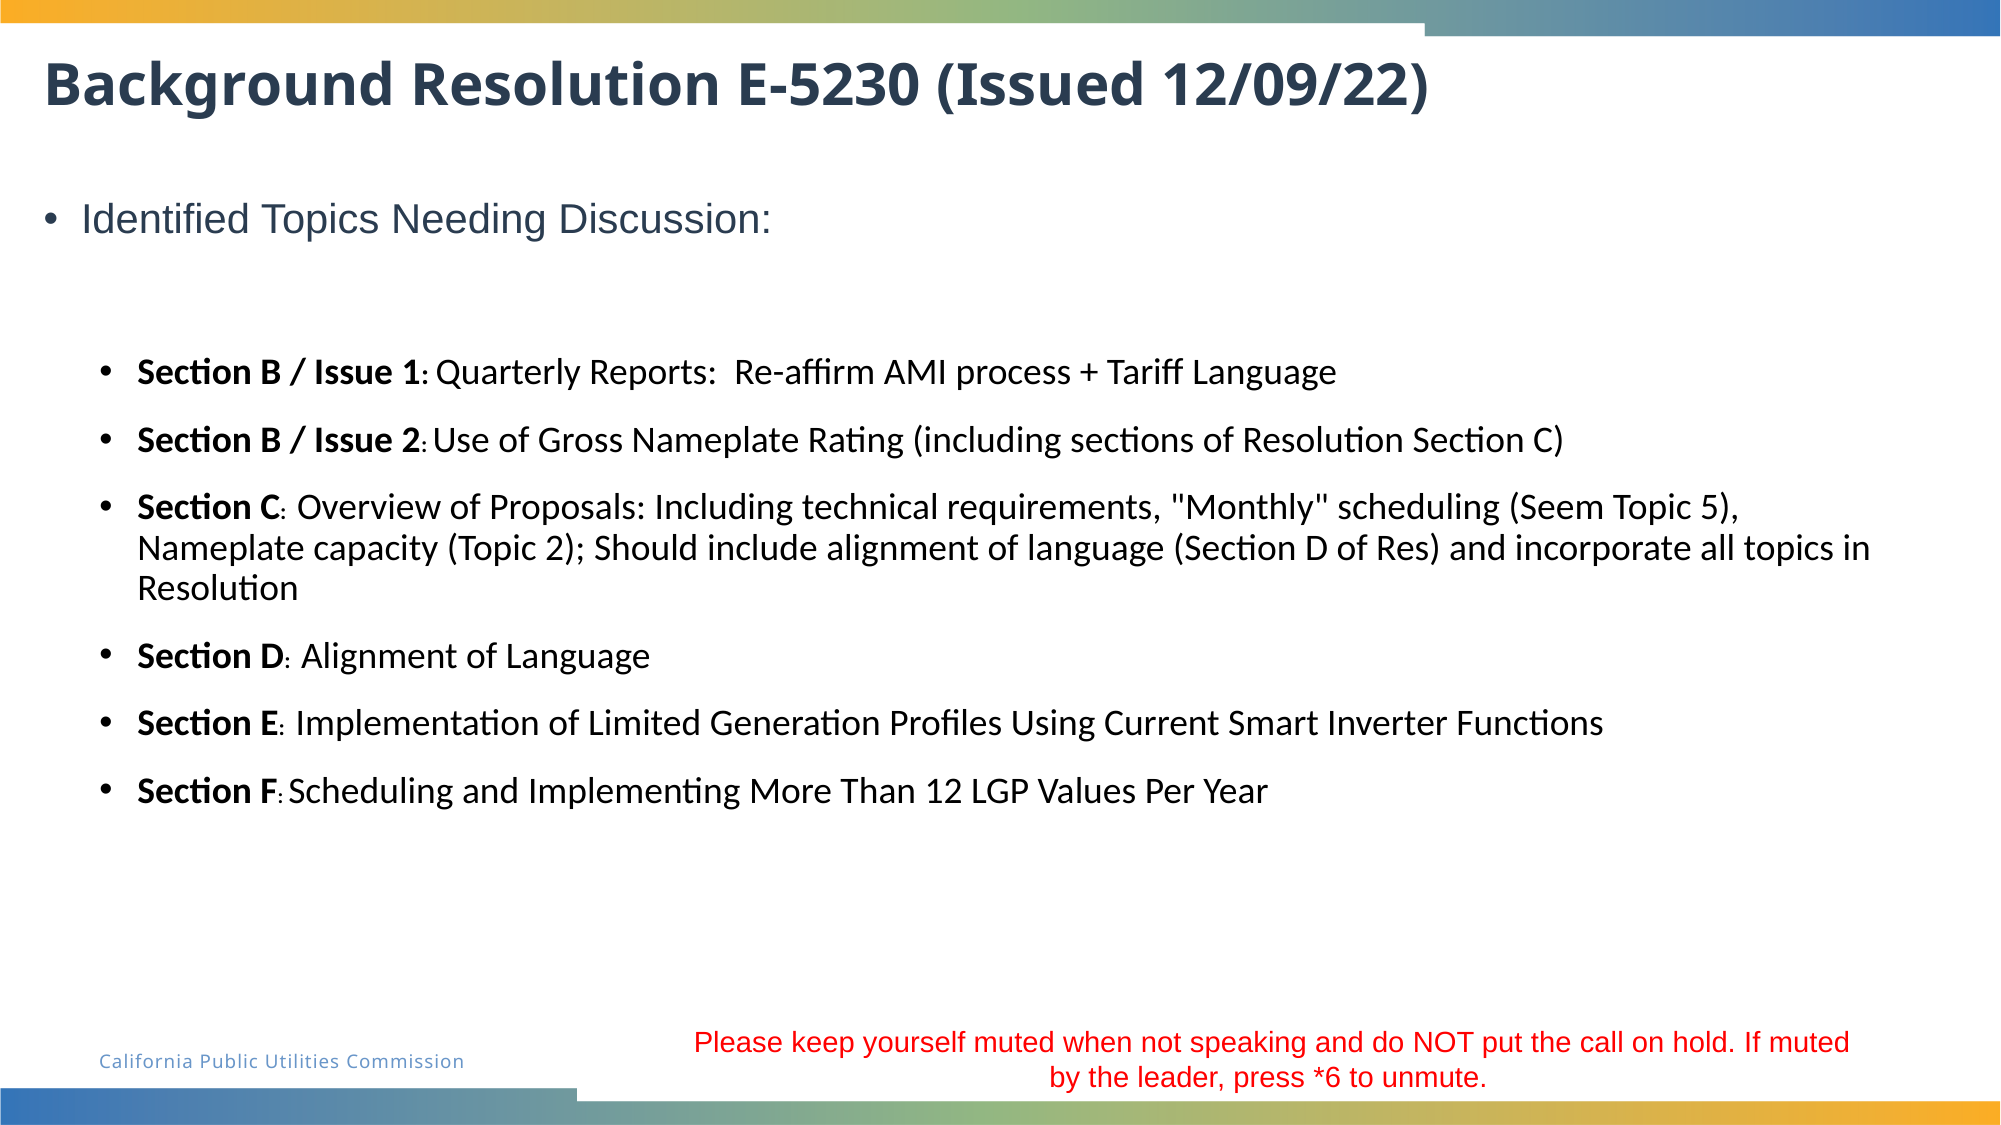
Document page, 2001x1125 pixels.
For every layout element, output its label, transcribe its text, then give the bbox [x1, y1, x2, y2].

text_box Please keep yourself muted when not speaking and do NOT put the call on hold. If muted by the leader, press *6 to unmute. [666, 1015, 1880, 1095]
title Background Resolution E-5230 (Issued 12/09/22) [43, 6, 1900, 126]
list Identified Topics Needing Discussion: Section B / Issue 1: Quarterly Reports: Re-affirm AMI process + Tariff Language Section B / Issue 2: Use of Gross Nameplate Rating (including sections of Resolution Section C) Section C: Overview of Proposals: Including technical requirements, "Monthly" scheduling (Seem Topic 5), Nameplate capacity (Topic 2); Should include alignment of language (Section D of Res) and incorporate all topics in Resolution Section D: Alignment of Language Section E: Implementation of Limited Generation Profiles Using Current Smart Inverter Functions Section F: Scheduling and Implementing More Than 12 LGP Values Per Year [43, 190, 1926, 951]
picture [0, 0, 2001, 1125]
